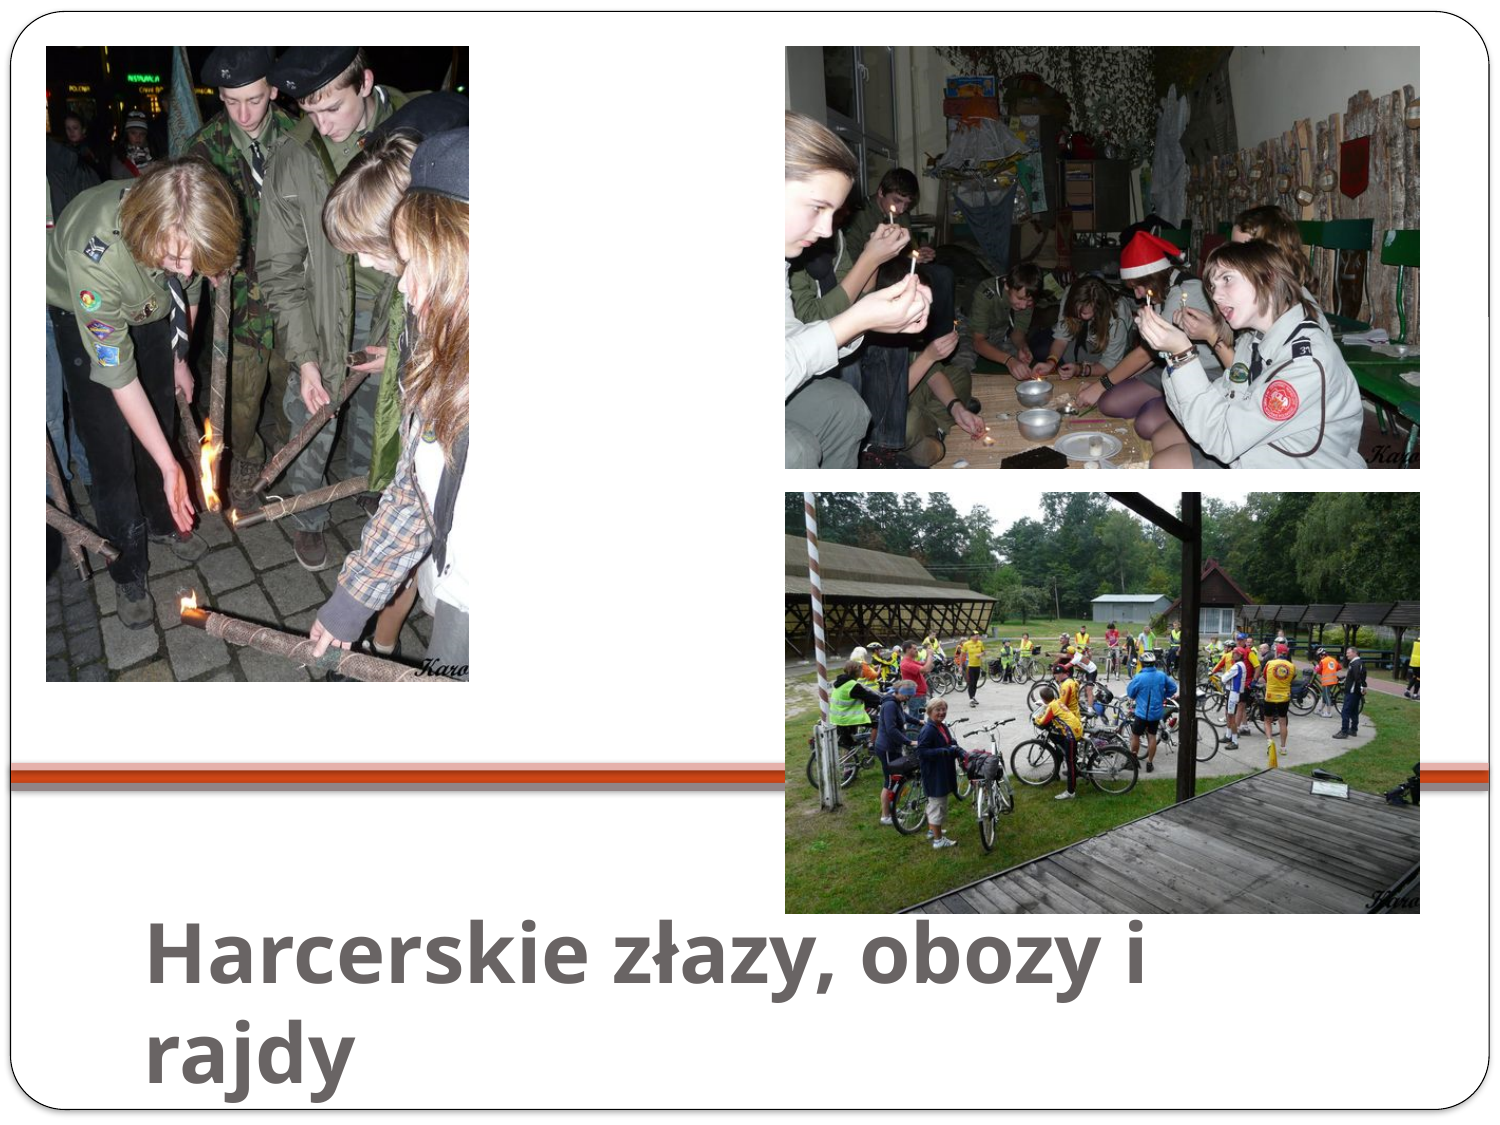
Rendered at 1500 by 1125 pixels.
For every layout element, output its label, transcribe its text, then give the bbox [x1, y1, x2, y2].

title Harcerskie złazy, obozy i rajdy [128, 960, 1329, 1047]
picture [784, 491, 1420, 914]
picture [784, 46, 1420, 469]
picture [46, 46, 469, 682]
